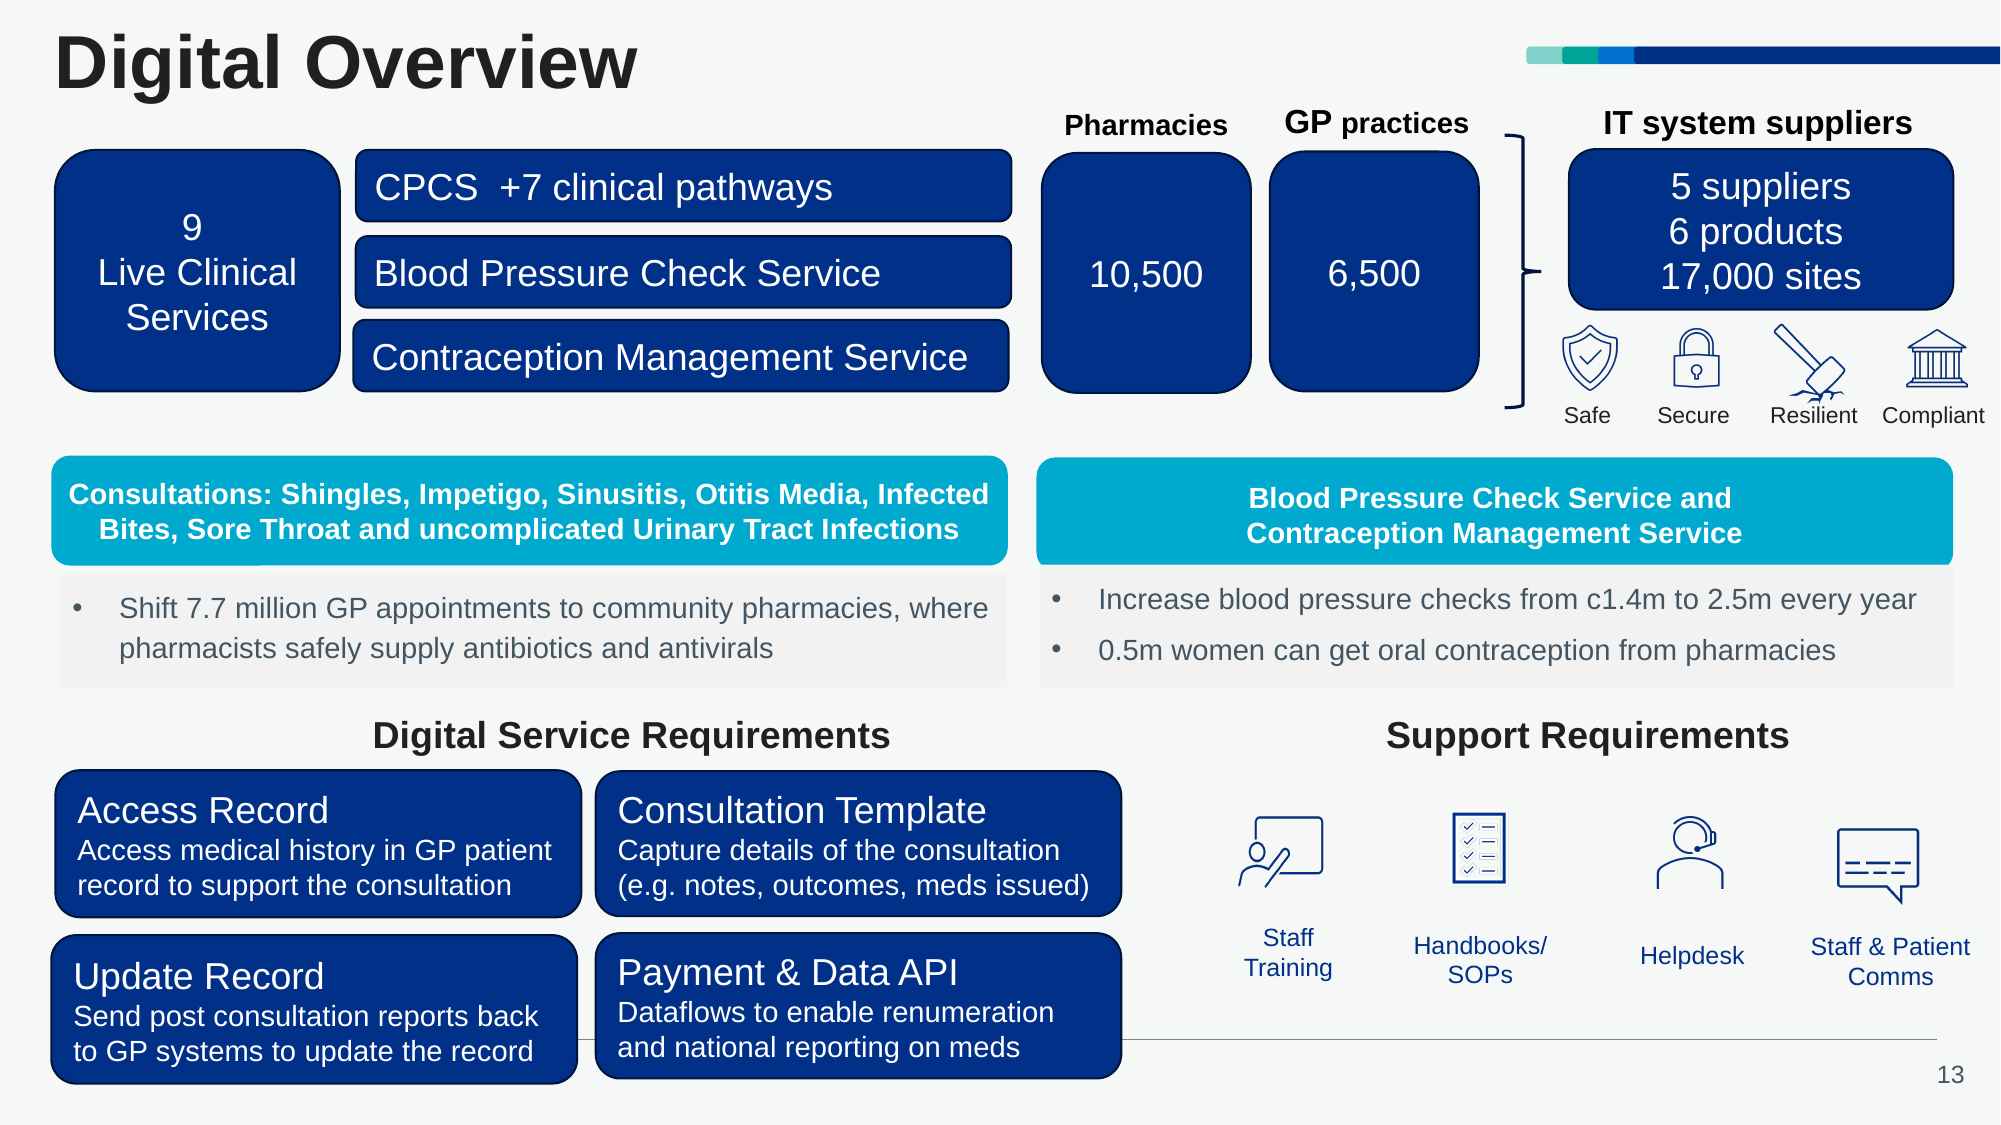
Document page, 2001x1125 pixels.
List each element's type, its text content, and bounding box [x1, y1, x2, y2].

text_box GP practices [1226, 92, 1527, 148]
text_box 6,500 [1268, 150, 1480, 393]
text_box CPCS +7 clinical pathways [354, 148, 1013, 223]
picture [1436, 804, 1522, 892]
text_box Resilient [1737, 393, 1856, 436]
text_box Digital Service Requirements [357, 703, 924, 764]
picture [1820, 807, 1936, 926]
text_box Access Record Access medical history in GP patient record to support the consultation [54, 769, 583, 919]
text_box Secure [1628, 393, 1737, 436]
text_box IT system suppliers [1583, 93, 1934, 149]
picture [1765, 320, 1854, 409]
text_box Update Record Send post consultation reports back to GP systems to update the record [50, 934, 579, 1085]
picture [1639, 804, 1740, 900]
text_box Blood Pressure Check Service [354, 235, 1013, 309]
picture [1657, 319, 1736, 397]
picture [1926, 41, 2001, 71]
text_box 10,500 [1040, 151, 1252, 394]
picture [1551, 319, 1629, 397]
text_box Increase blood pressure checks from c1.4m to 2.5m every year 0.5m women can get oral contraception from pharmacies [1039, 564, 1954, 688]
text_box Handbooks/ SOPs [1392, 921, 1569, 997]
text_box Staff & Patient Comms [1785, 922, 1997, 998]
picture [1898, 319, 1976, 397]
text_box Support Requirements [1250, 704, 1926, 762]
text_box Consultations: Shingles, Impetigo, Sinusitis, Otitis Media, Infected Bites, Sore Throat and uncomplicated Urinary Tract Infections [50, 454, 1009, 567]
text_box Payment & Data API Dataflows to enable renumeration and national reporting on meds [594, 932, 1123, 1080]
text_box 9 Live Clinical Services [53, 148, 341, 393]
text_box Shift 7.7 million GP appointments to community pharmacies, where pharmacists safely supply antibiotics and antivirals [60, 572, 1008, 688]
text_box Safe [1522, 393, 1628, 436]
text_box Helpdesk [1604, 931, 1781, 977]
picture [1234, 792, 1328, 908]
text_box Pharmacies [996, 98, 1297, 149]
text_box [1504, 134, 1542, 409]
text_box Contraception Management Service [352, 318, 1010, 393]
text_box Consultation Template Capture details of the consultation (e.g. notes, outcomes, meds issued) [594, 770, 1123, 918]
title Digital Overview [54, 0, 1926, 136]
text_box Blood Pressure Check Service and Contraception Management Service [1035, 456, 1955, 564]
text_box Compliant [1856, 392, 2000, 436]
text_box Staff Training [1223, 914, 1354, 989]
text_box 5 suppliers 6 products 17,000 sites [1567, 149, 1955, 311]
